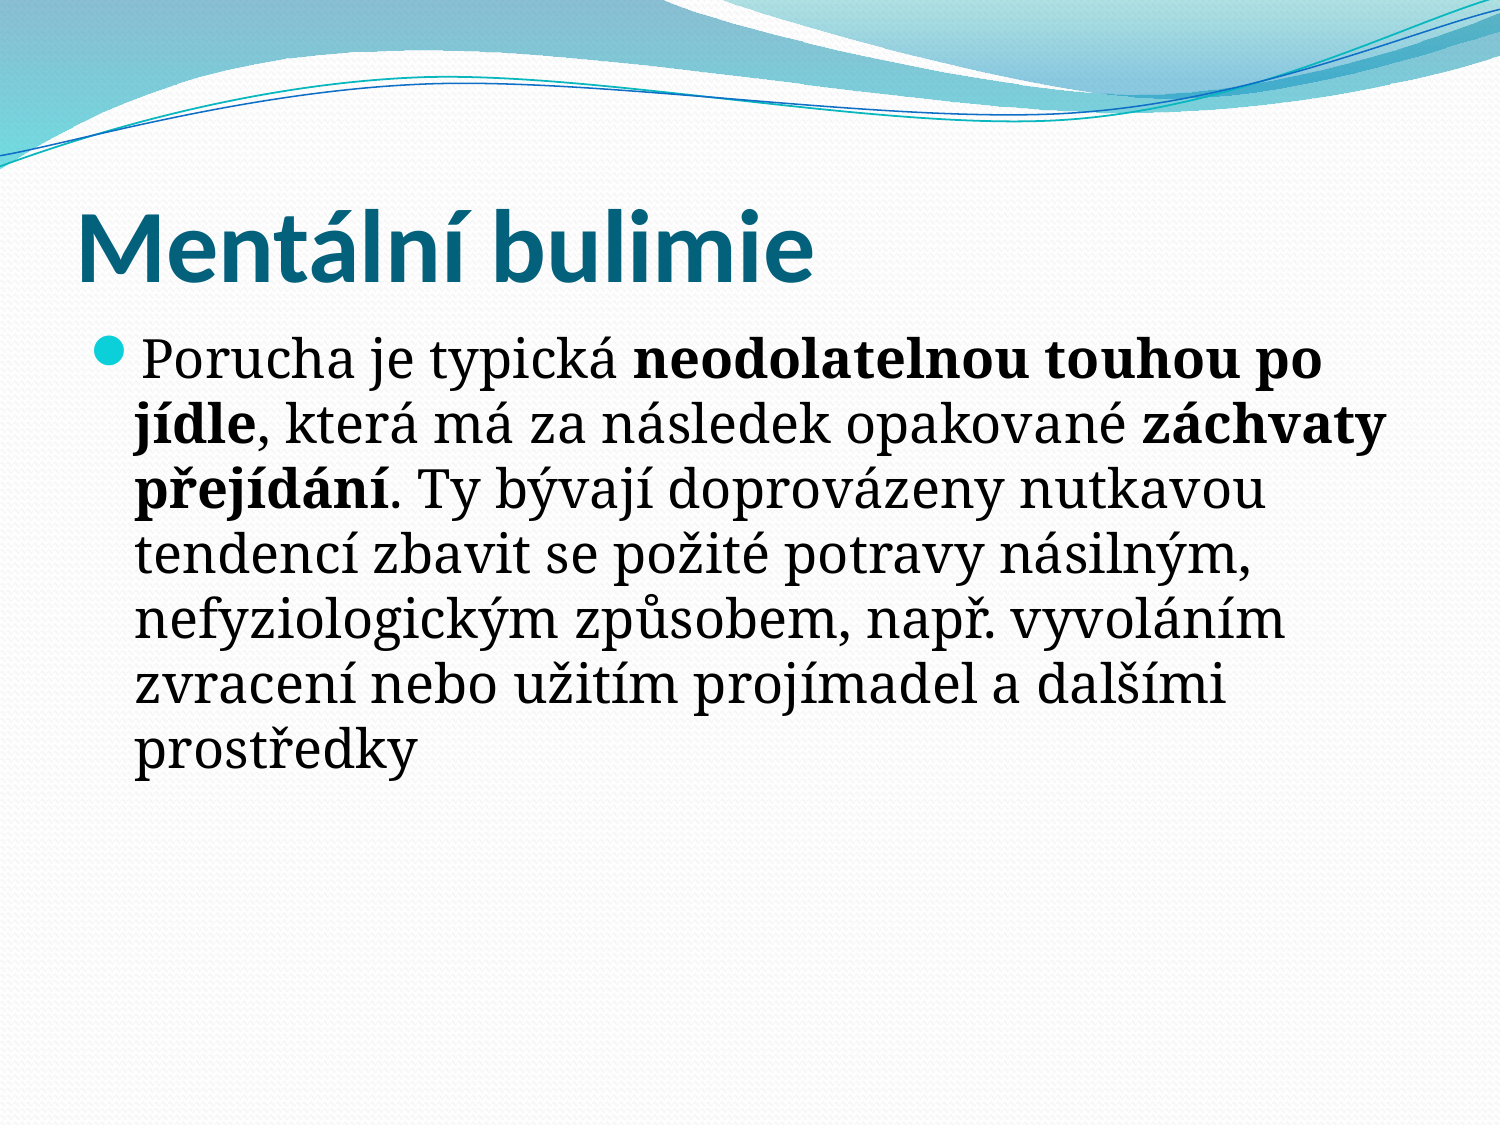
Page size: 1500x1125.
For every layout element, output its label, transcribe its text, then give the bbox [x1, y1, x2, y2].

title Mentální bulimie [75, 115, 1425, 303]
list Porucha je typická neodolatelnou touhou po jídle, která má za následek opakované záchvaty přejídání. Ty bývají doprovázeny nutkavou tendencí zbavit se požité potravy násilným, nefyziologickým způsobem, např. vyvoláním zvracení nebo užitím projímadel a dalšími prostředky [75, 317, 1425, 1038]
